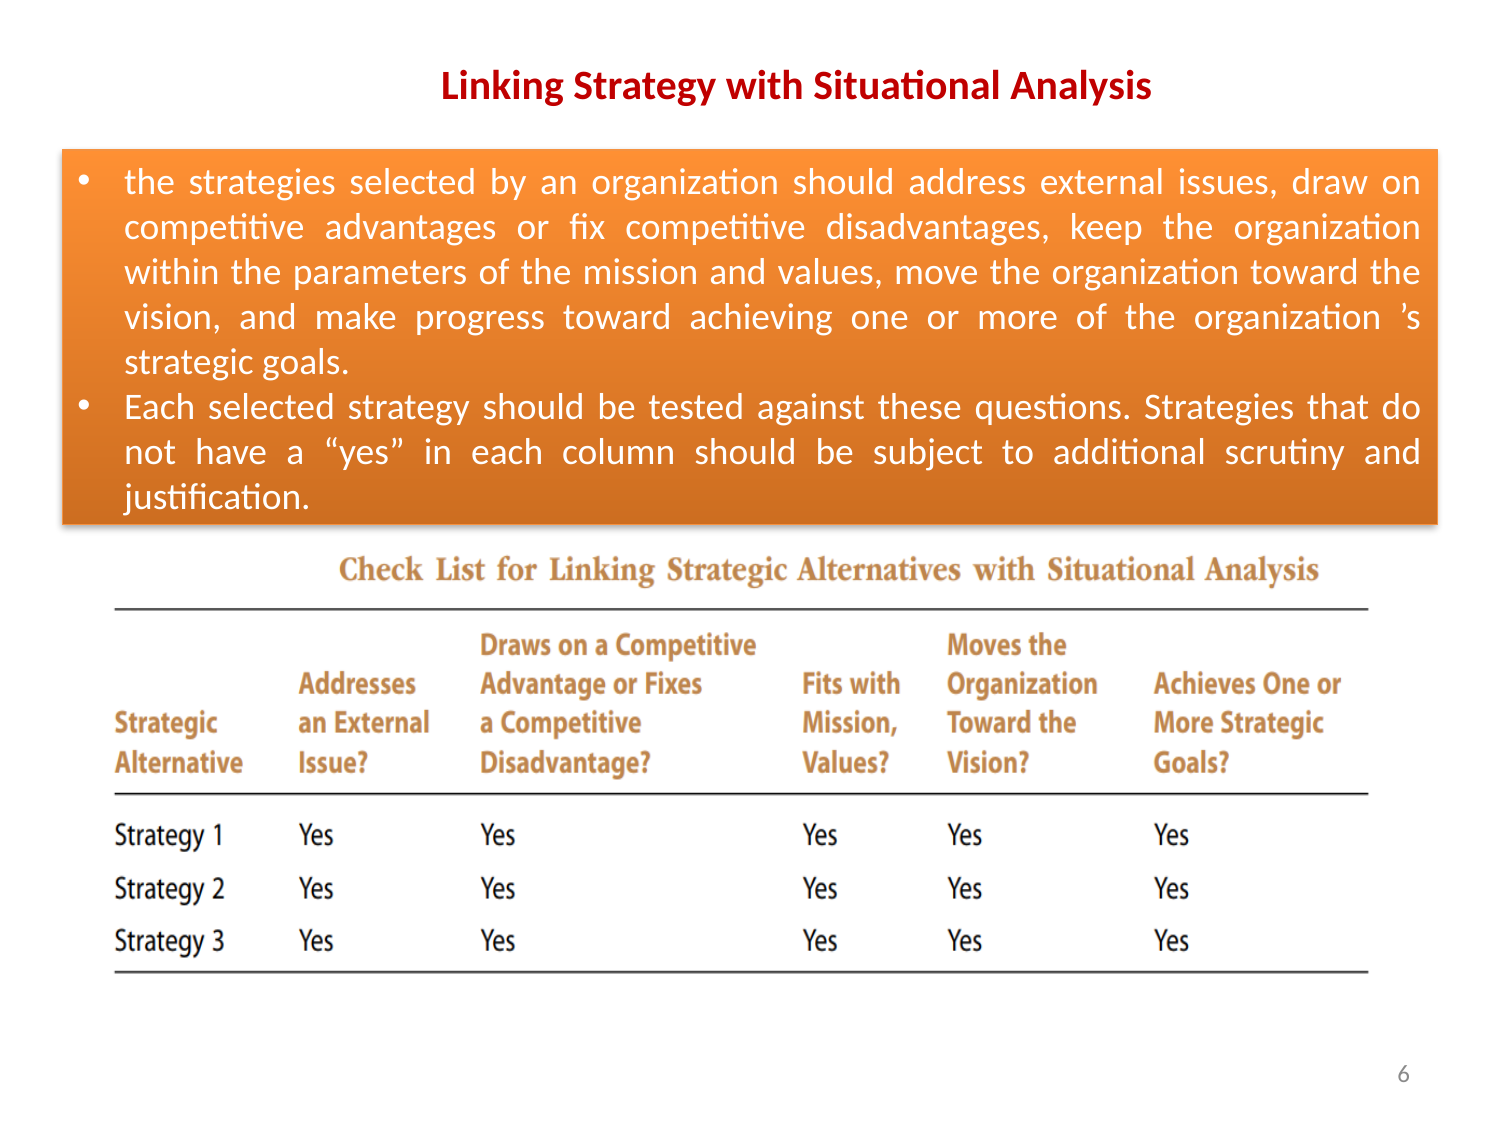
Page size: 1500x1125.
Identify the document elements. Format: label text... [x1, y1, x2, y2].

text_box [62, 524, 1438, 1058]
text_box Linking Strategy with Situational Analysis [426, 50, 1168, 115]
slide_number 6 [1074, 1066, 1425, 1103]
text_box the strategies selected by an organization should address external issues, draw on competitive advantages or fix competitive disadvantages, keep the organization within the parameters of the mission and values, move the organization toward the vision, and make progress toward achieving one or more of the organization ’s strategic goals. Each selected strategy should be tested against these questions. Strategies that do not have a “yes” in each column should be subject to additional scrutiny and justification. [62, 149, 1438, 524]
